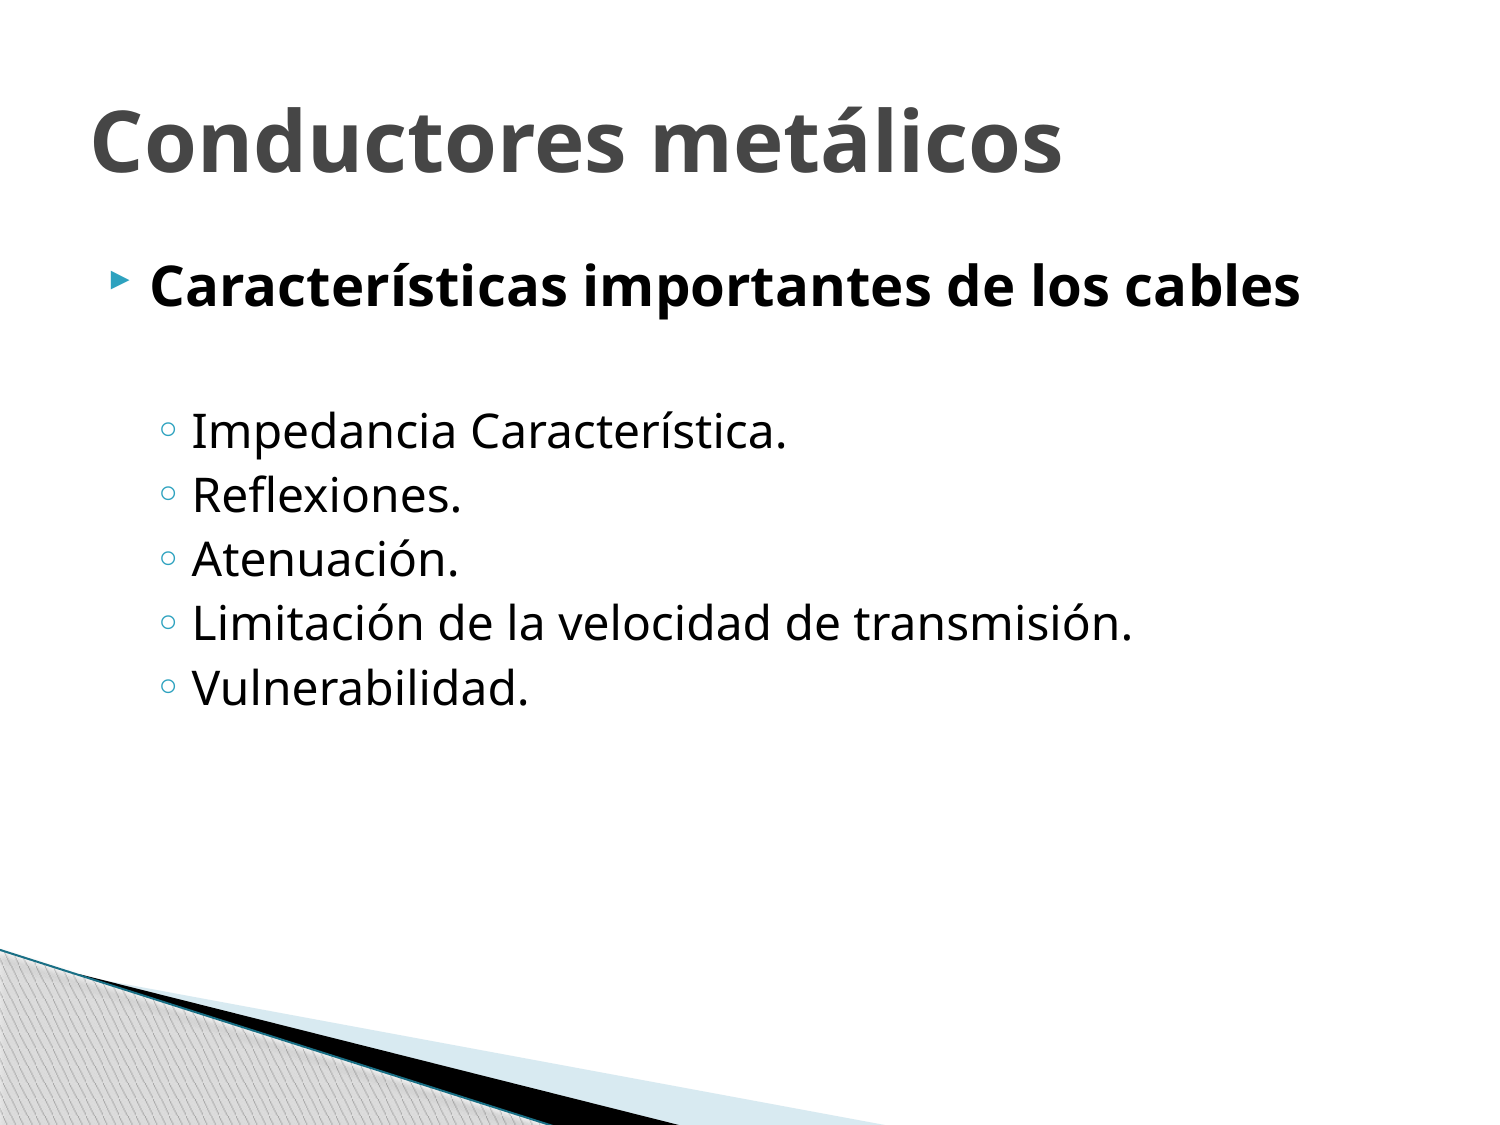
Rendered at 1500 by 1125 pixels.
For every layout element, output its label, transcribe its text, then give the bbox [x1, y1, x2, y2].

list Características importantes de los cables Impedancia Característica. Reflexiones. Atenuación. Limitación de la velocidad de transmisión. Vulnerabilidad. [75, 243, 1425, 986]
title Conductores metálicos [75, 45, 1425, 233]
